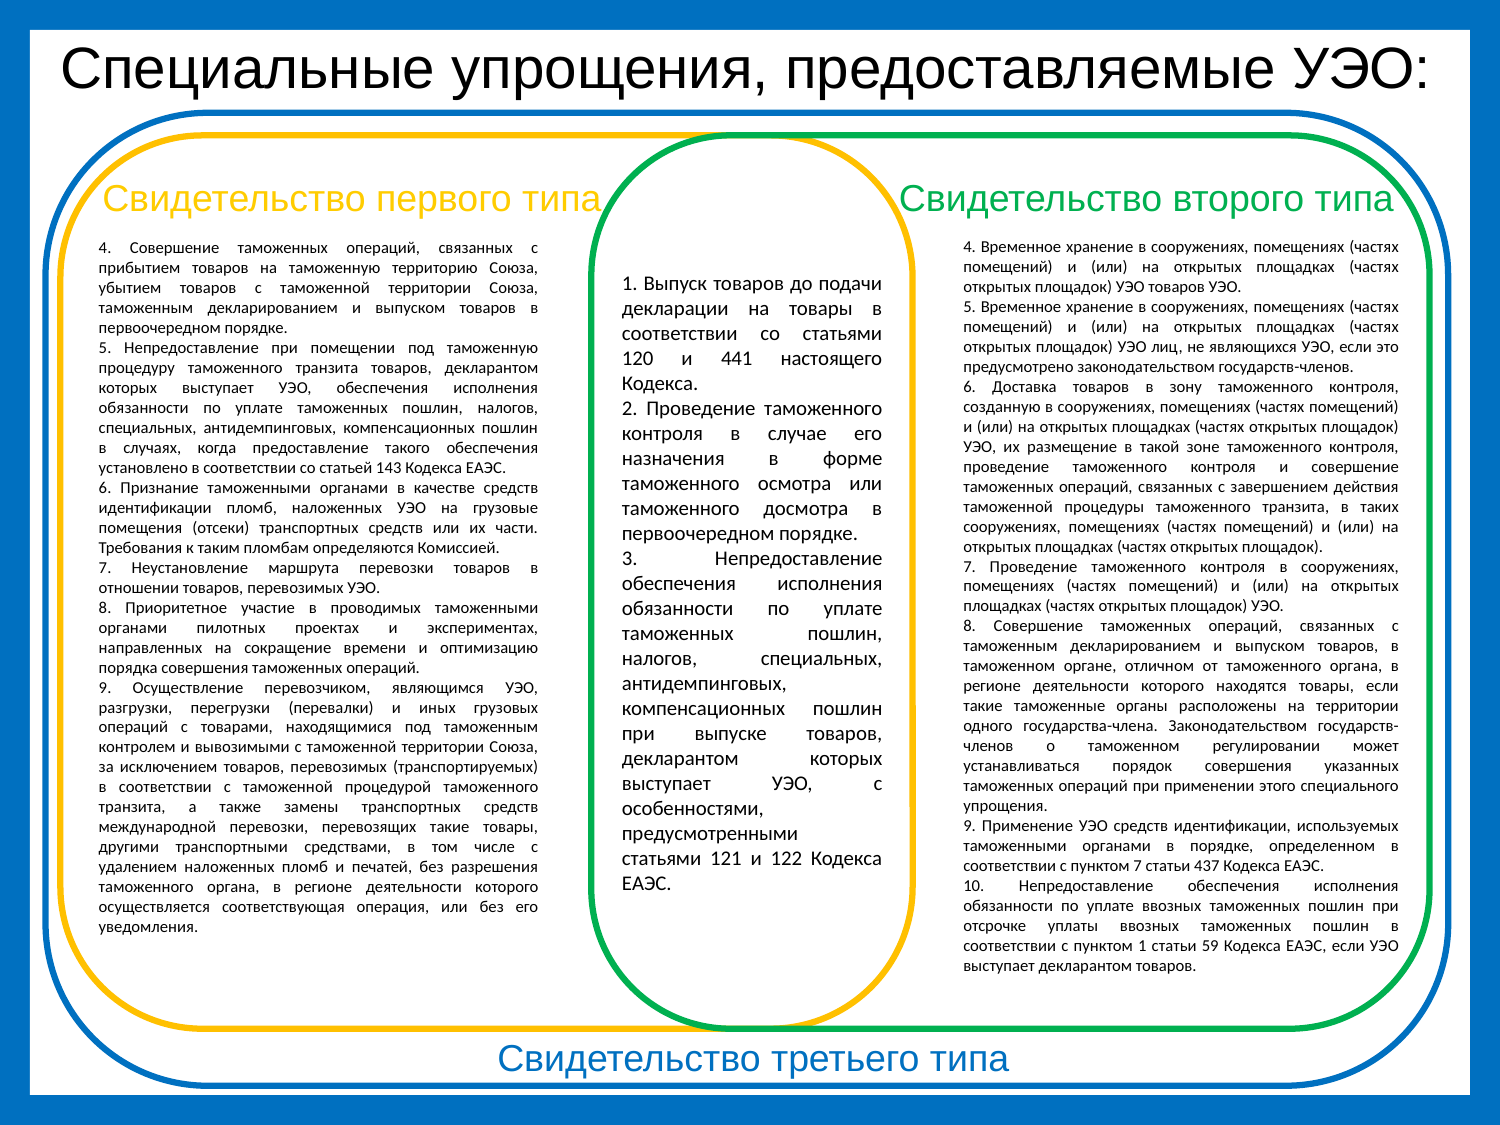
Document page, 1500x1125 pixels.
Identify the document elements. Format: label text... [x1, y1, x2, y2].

text_box Свидетельство третьего типа [497, 1033, 1038, 1079]
text_box Специальные упрощения, предоставляемые УЭО: [45, 23, 1461, 113]
text_box Свидетельство первого типа [102, 174, 614, 220]
text_box [43, 111, 1450, 1088]
text_box Свидетельство второго типа [898, 173, 1410, 219]
